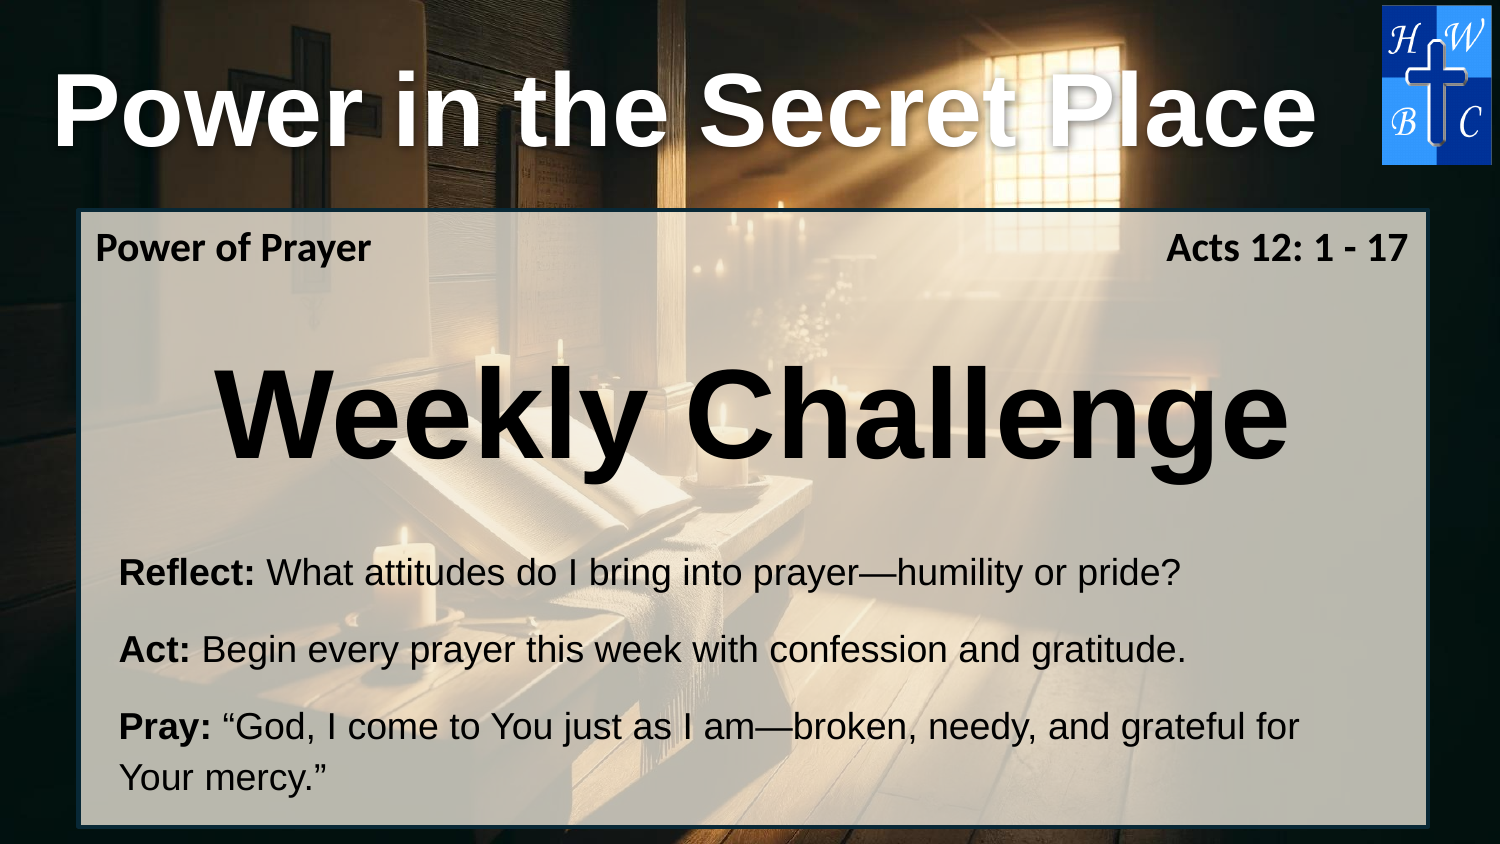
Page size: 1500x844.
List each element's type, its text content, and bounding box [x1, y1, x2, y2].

text_box [78, 492, 1428, 827]
text_box Weekly Challenge [78, 323, 1428, 492]
text_box Acts 12: 1 - 17 [1151, 197, 1430, 285]
text_box Power of Prayer [80, 197, 901, 285]
picture [0, 0, 1500, 844]
text_box Reflect: What attitudes do I bring into prayer—humility or pride? Act: Begin every prayer this week with confession and gratitude. Pray: “God, I come to You just as I am—broken, needy, and grateful for Your mercy.” [103, 526, 1383, 814]
text_box [78, 209, 1428, 323]
